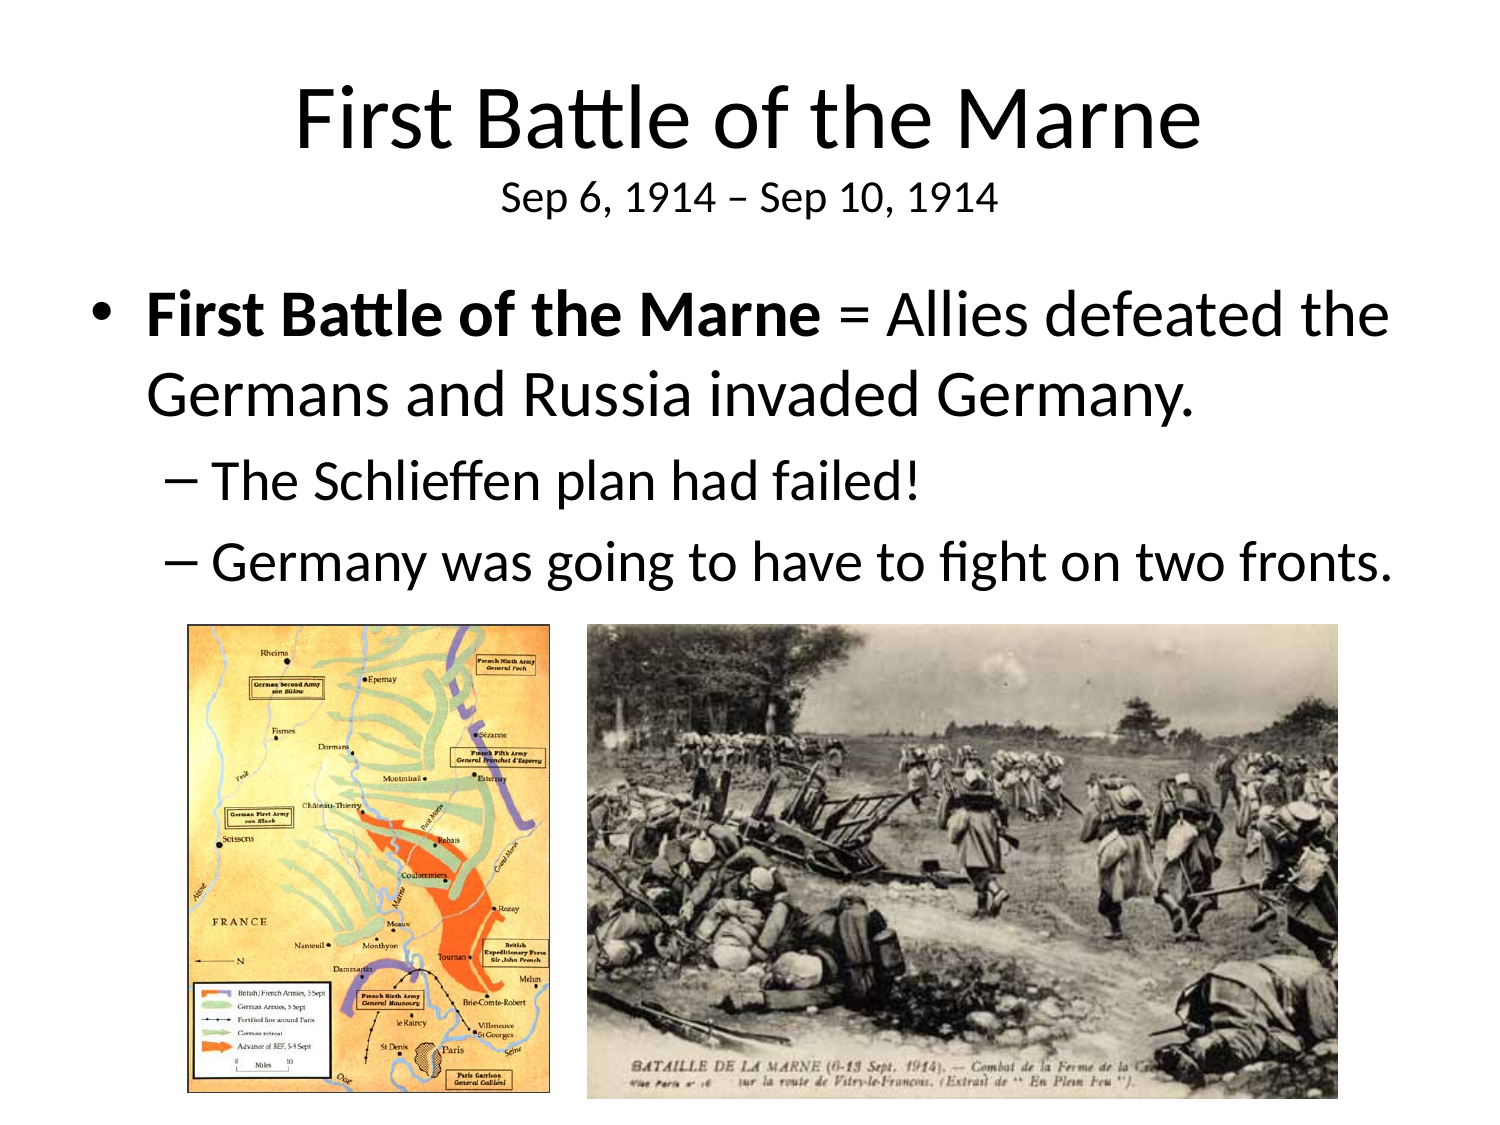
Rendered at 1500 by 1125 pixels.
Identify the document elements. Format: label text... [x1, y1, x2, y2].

picture [587, 624, 1338, 1100]
list First Battle of the Marne = Allies defeated the Germans and Russia invaded Germany. The Schlieffen plan had failed! Germany was going to have to fight on two fronts. [75, 262, 1425, 1005]
picture [187, 624, 551, 1093]
title First Battle of the Marne Sep 6, 1914 – Sep 10, 1914 [75, 45, 1425, 233]
